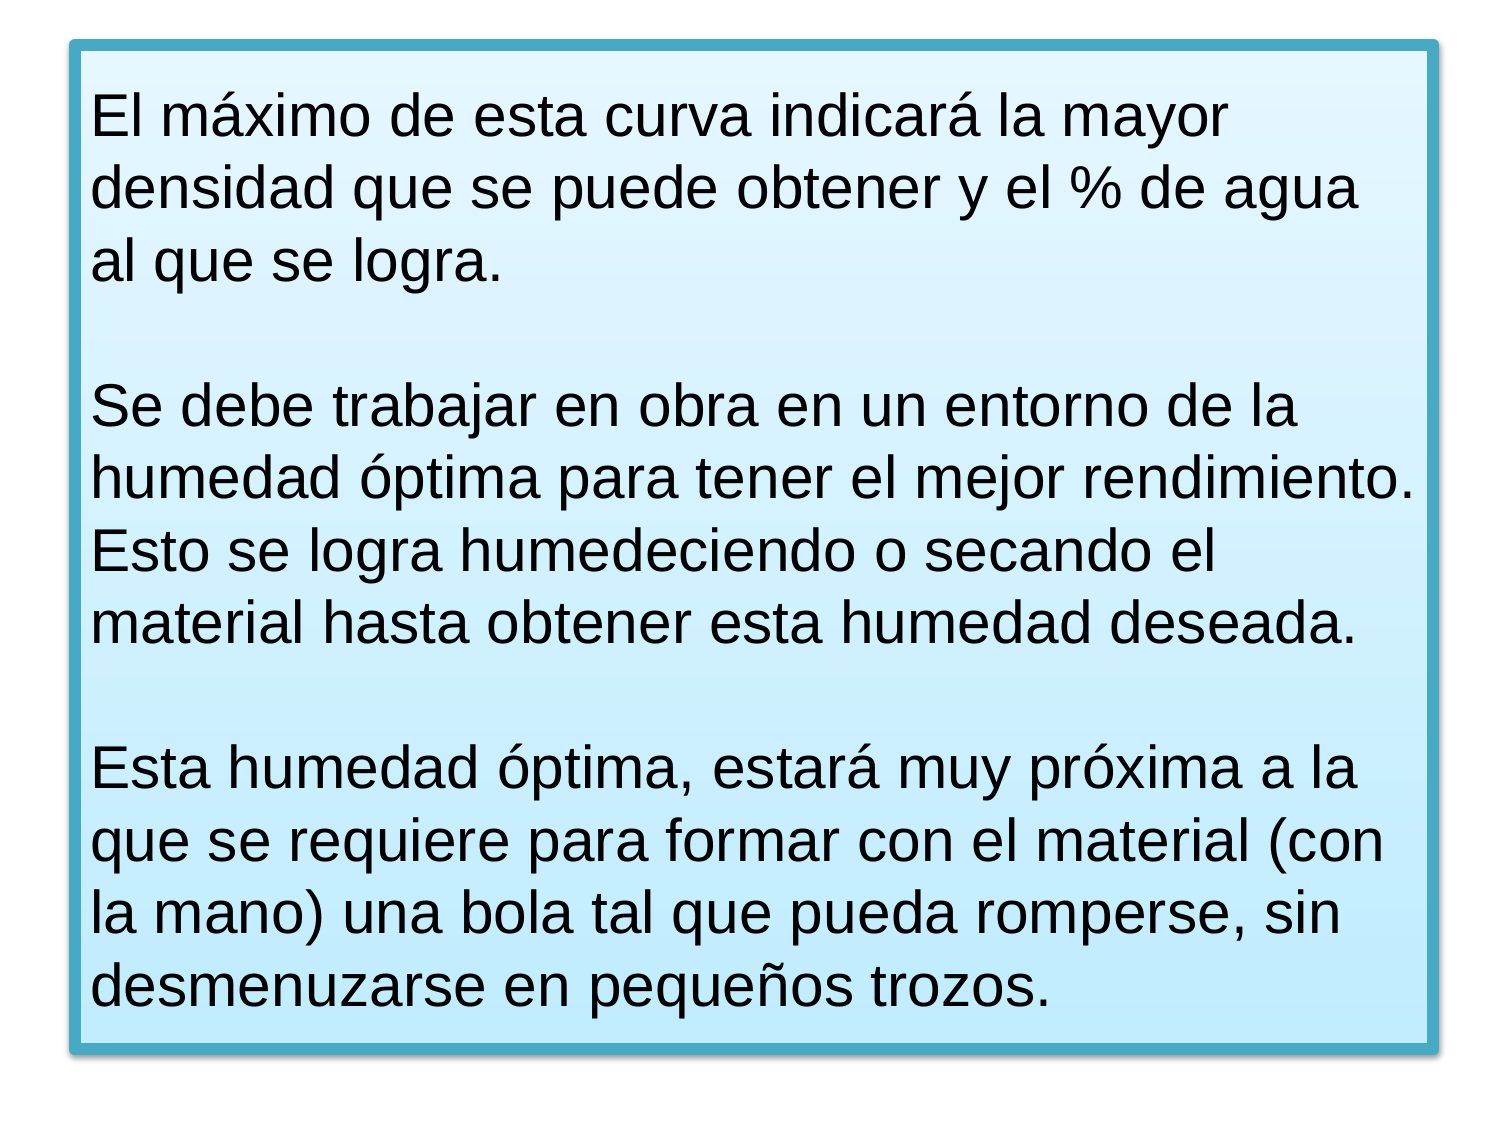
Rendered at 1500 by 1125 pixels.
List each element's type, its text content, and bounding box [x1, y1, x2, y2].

title El máximo de esta curva indicará la mayor densidad que se puede obtener y el % de agua al que se logra. Se debe trabajar en obra en un entorno de la humedad óptima para tener el mejor rendimiento. Esto se logra humedeciendo o secando el material hasta obtener esta humedad deseada. Esta humedad óptima, estará muy próxima a la que se requiere para formar con el material (con la mano) una bola tal que pueda romperse, sin desmenuzarse en pequeños trozos. [74, 44, 1434, 1050]
